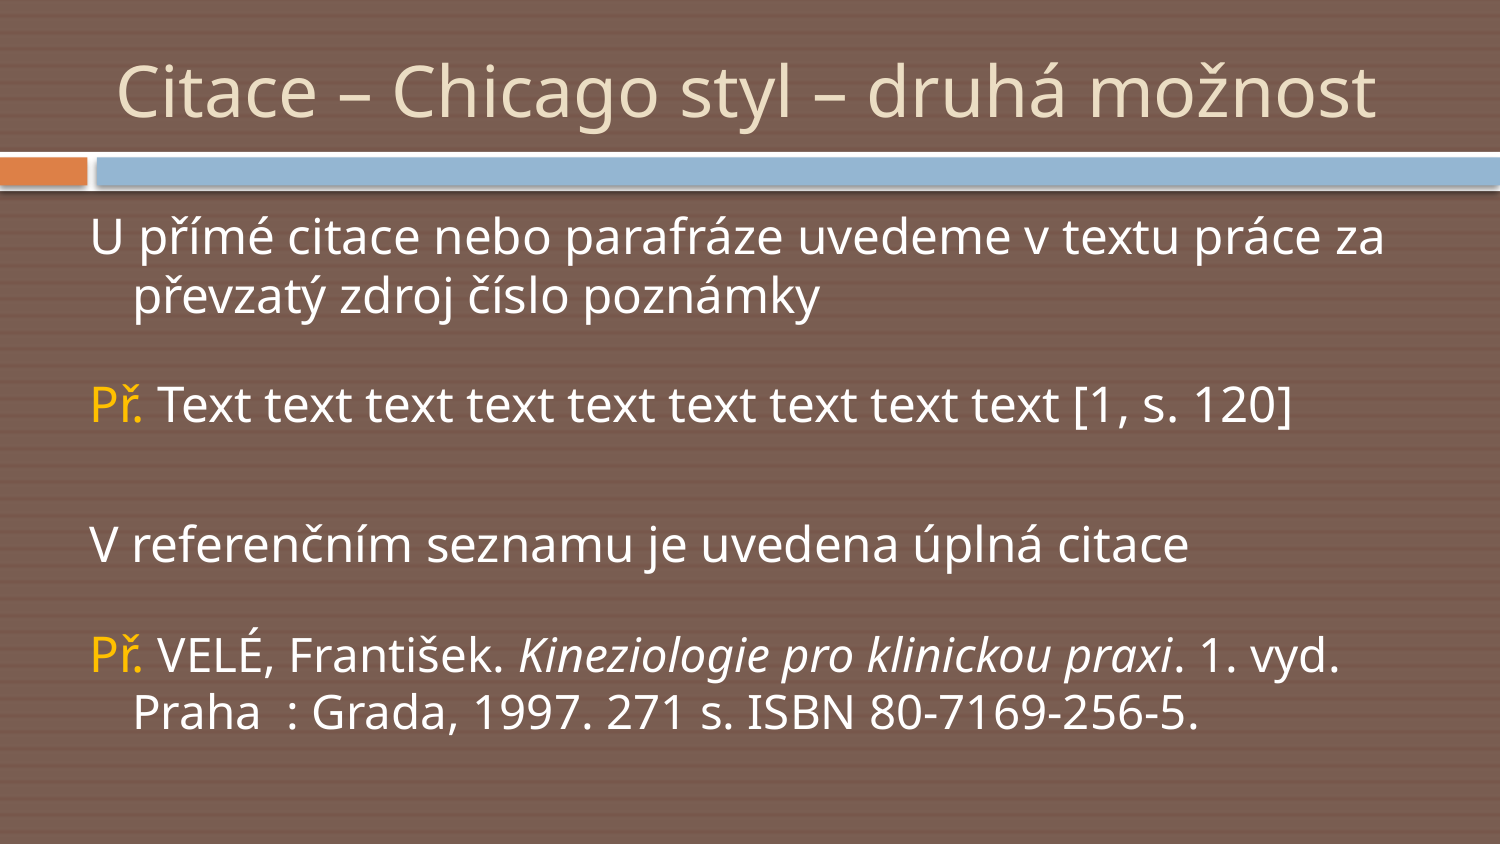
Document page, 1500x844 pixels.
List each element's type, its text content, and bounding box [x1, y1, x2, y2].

title Citace – Chicago styl – druhá možnost [100, 28, 1438, 150]
list U přímé citace nebo parafráze uvedeme v textu práce za převzatý zdroj číslo poznámky Př. Text text text text text text text text text [1, s. 120] V referenčním seznamu je uvedena úplná citace Př. VELÉ, František. Kineziologie pro klinickou praxi. 1. vyd. Praha : Grada, 1997. 271 s. ISBN 80-7169-256-5. [17, 197, 1459, 751]
